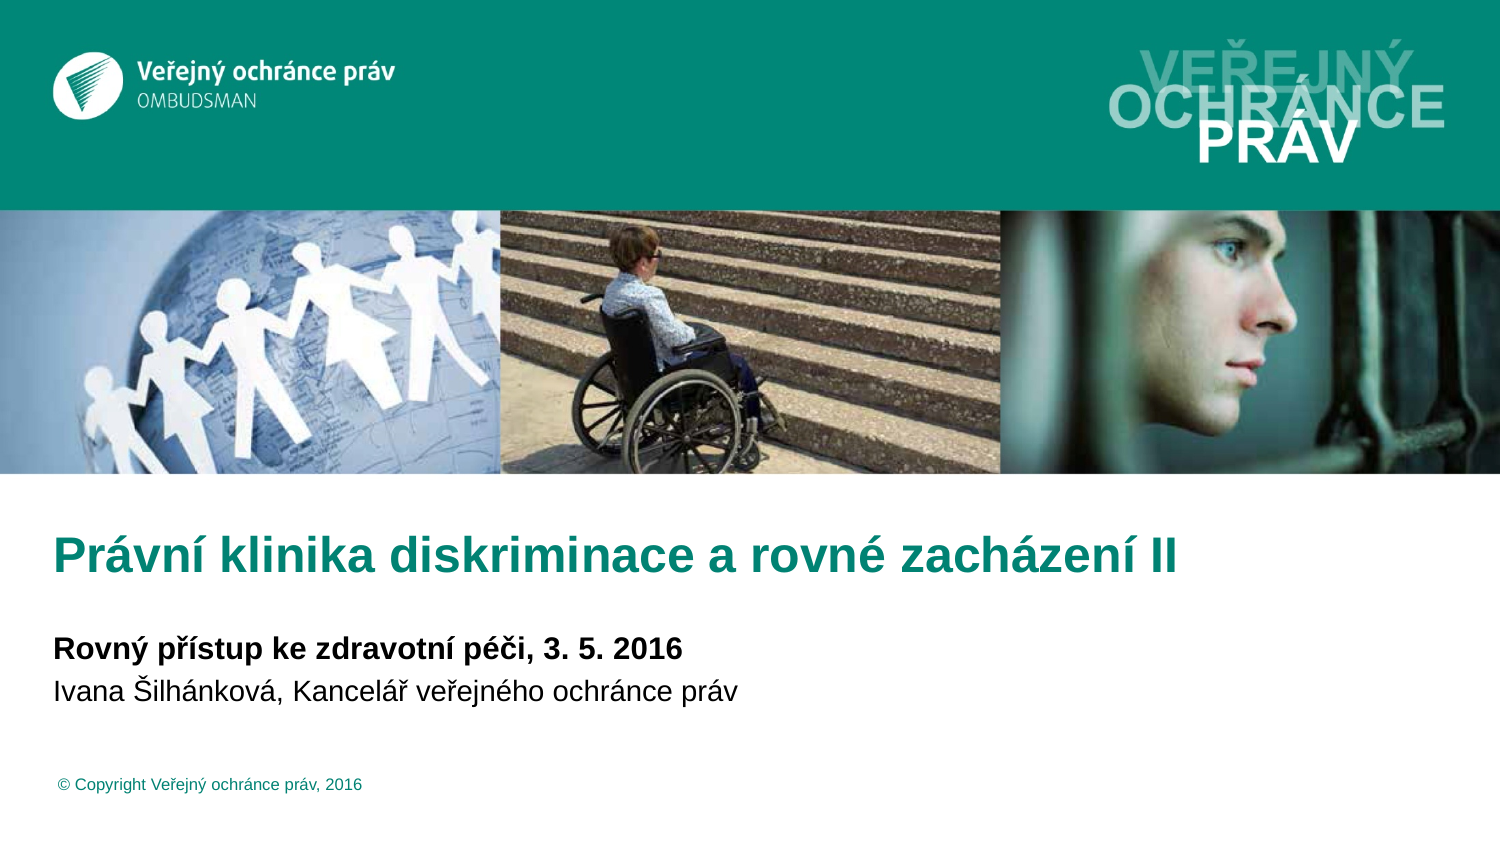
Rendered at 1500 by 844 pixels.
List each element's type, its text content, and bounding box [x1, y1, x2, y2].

footer © Copyright Veřejný ochránce práv, 2016 [53, 761, 681, 807]
subtitle Rovný přístup ke zdravotní péči, 3. 5. 2016 Ivana Šilhánková, Kancelář veřejného ochránce práv [53, 587, 1400, 708]
title Právní klinika diskriminace a rovné zacházení II [53, 484, 1495, 622]
picture [0, 0, 1500, 799]
